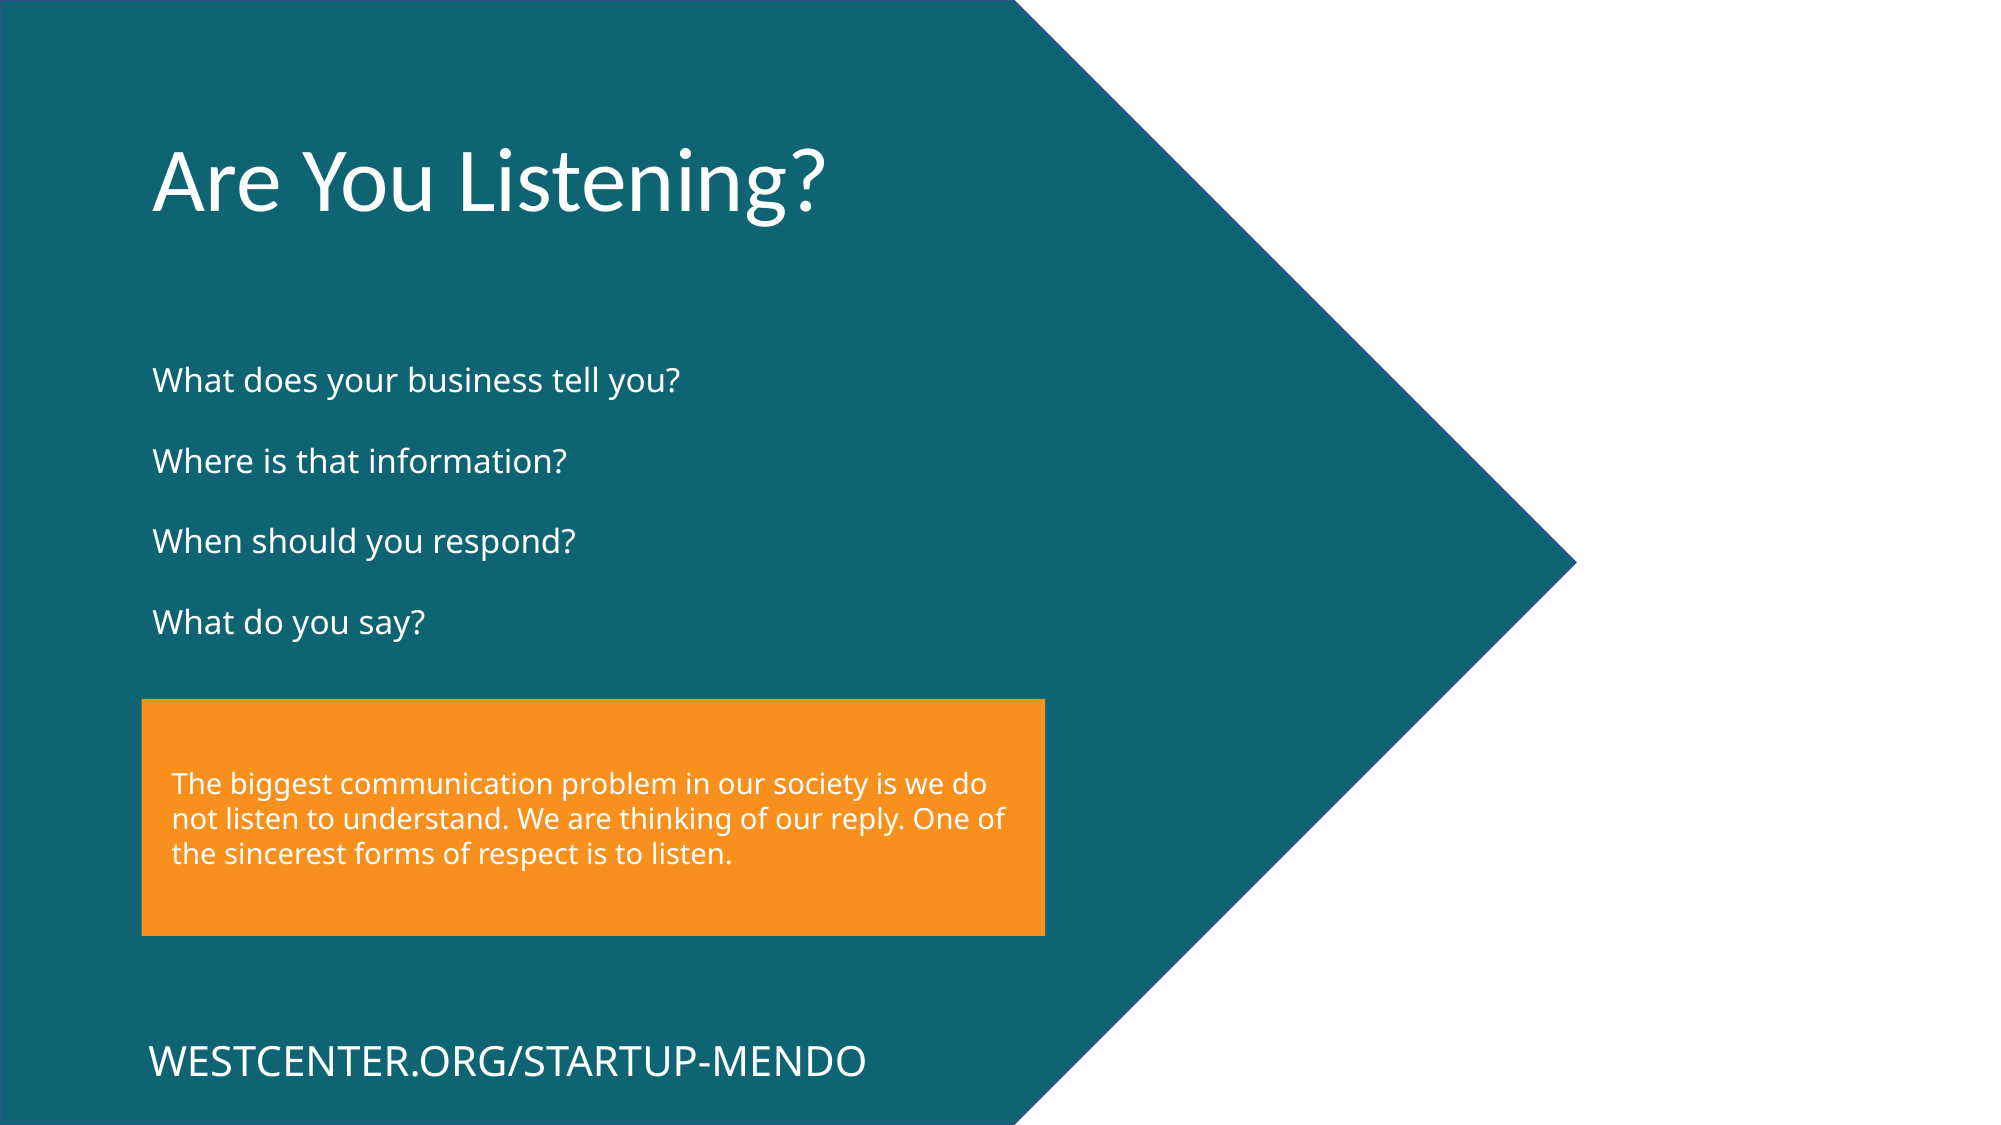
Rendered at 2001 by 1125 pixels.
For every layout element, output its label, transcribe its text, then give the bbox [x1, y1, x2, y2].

text_box WESTCENTER.ORG/STARTUP-MENDO [133, 1027, 899, 1093]
title Are You Listening? [137, 72, 1036, 291]
text_box [0, 0, 1576, 1125]
text_box The biggest communication problem in our society is we do not listen to understand. We are thinking of our reply. One of the sincerest forms of respect is to listen. [141, 698, 1046, 936]
list What does your business tell you? Where is that information? When should you respond? What do you say? [137, 331, 1080, 956]
